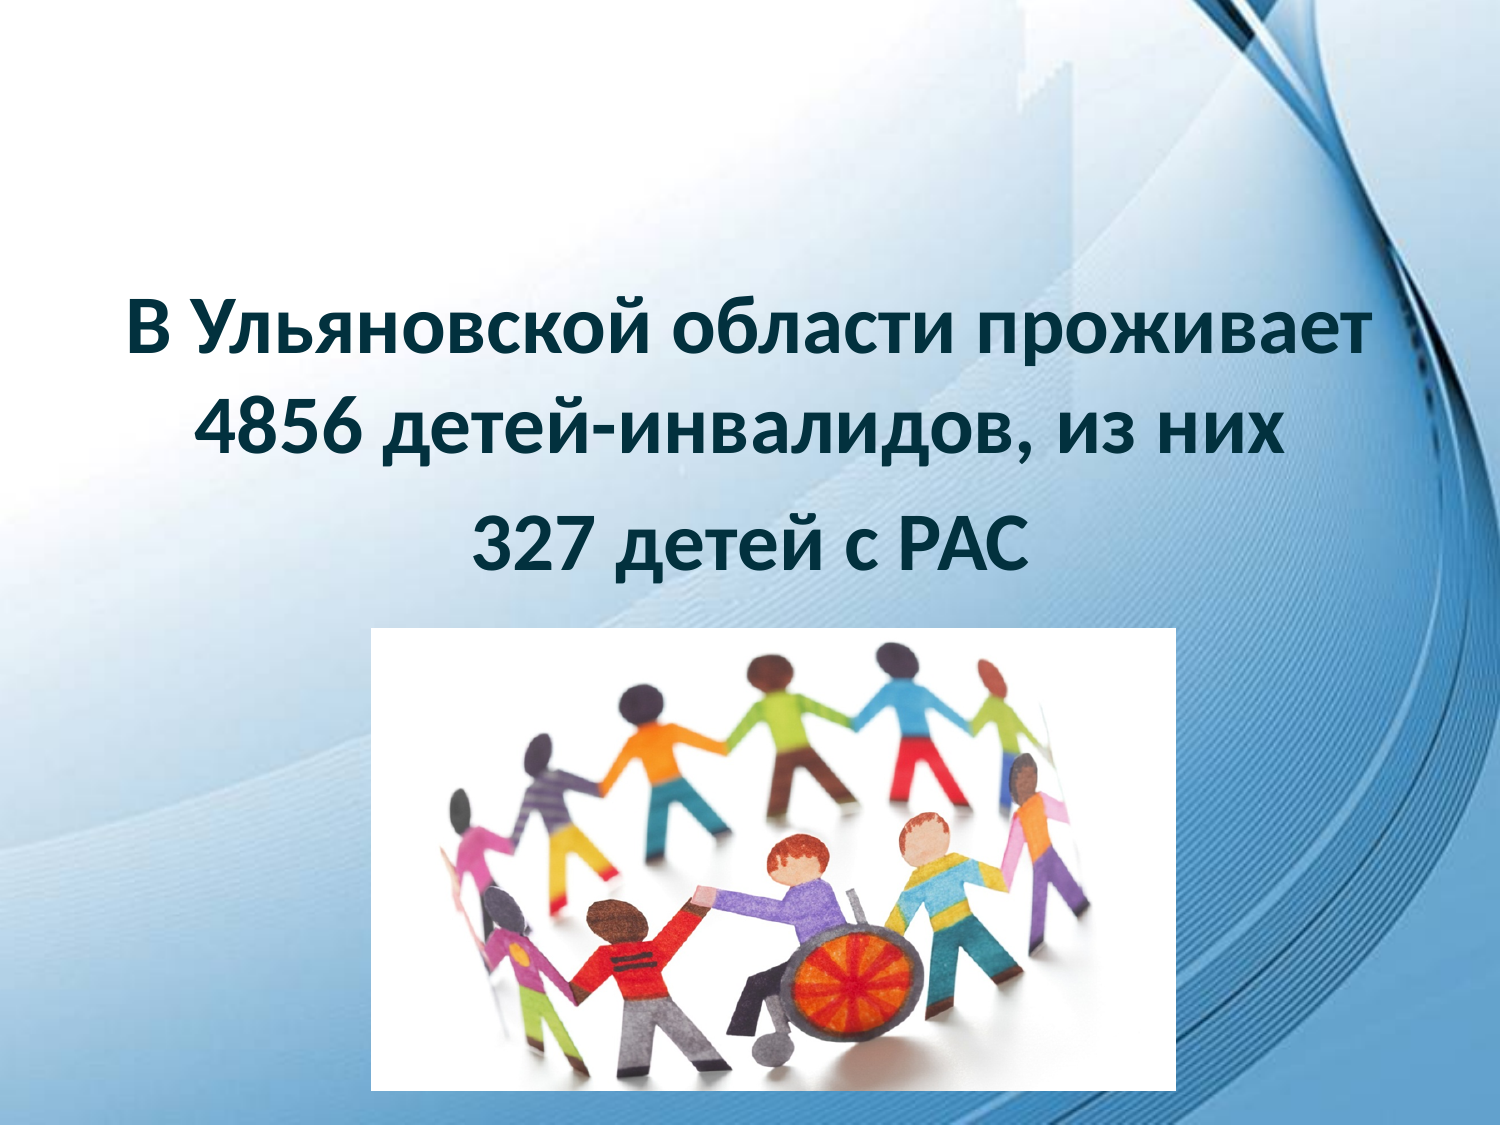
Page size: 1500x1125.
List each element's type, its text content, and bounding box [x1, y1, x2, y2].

picture [0, 0, 1500, 1125]
list В Ульяновской области проживает 4856 детей-инвалидов, из них 327 детей с РАС [75, 262, 1425, 1005]
